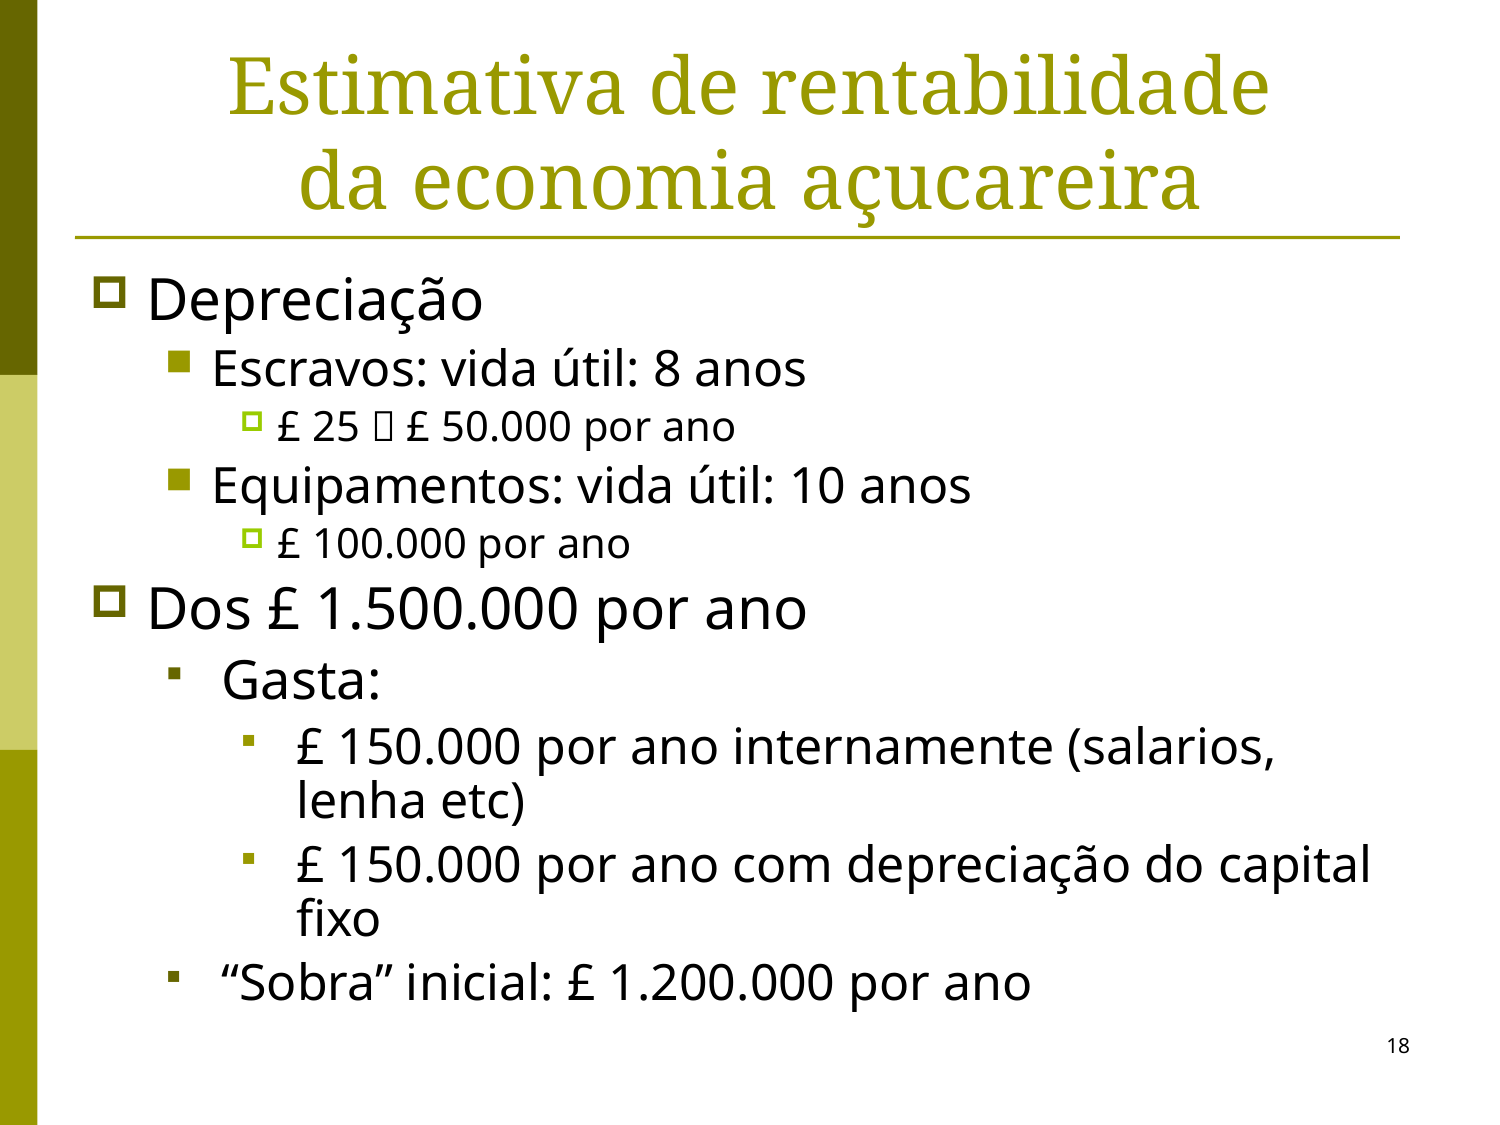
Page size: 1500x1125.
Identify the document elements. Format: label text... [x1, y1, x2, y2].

title Estimativa de rentabilidade da economia açucareira [74, 45, 1426, 233]
slide_number 18 [1074, 1024, 1426, 1101]
list Depreciação Escravos: vida útil: 8 anos £ 25  £ 50.000 por ano Equipamentos: vida útil: 10 anos £ 100.000 por ano Dos £ 1.500.000 por ano Gasta: £ 150.000 por ano internamente (salarios, lenha etc) £ 150.000 por ano com depreciação do capital fixo “Sobra” inicial: £ 1.200.000 por ano [74, 262, 1426, 1006]
